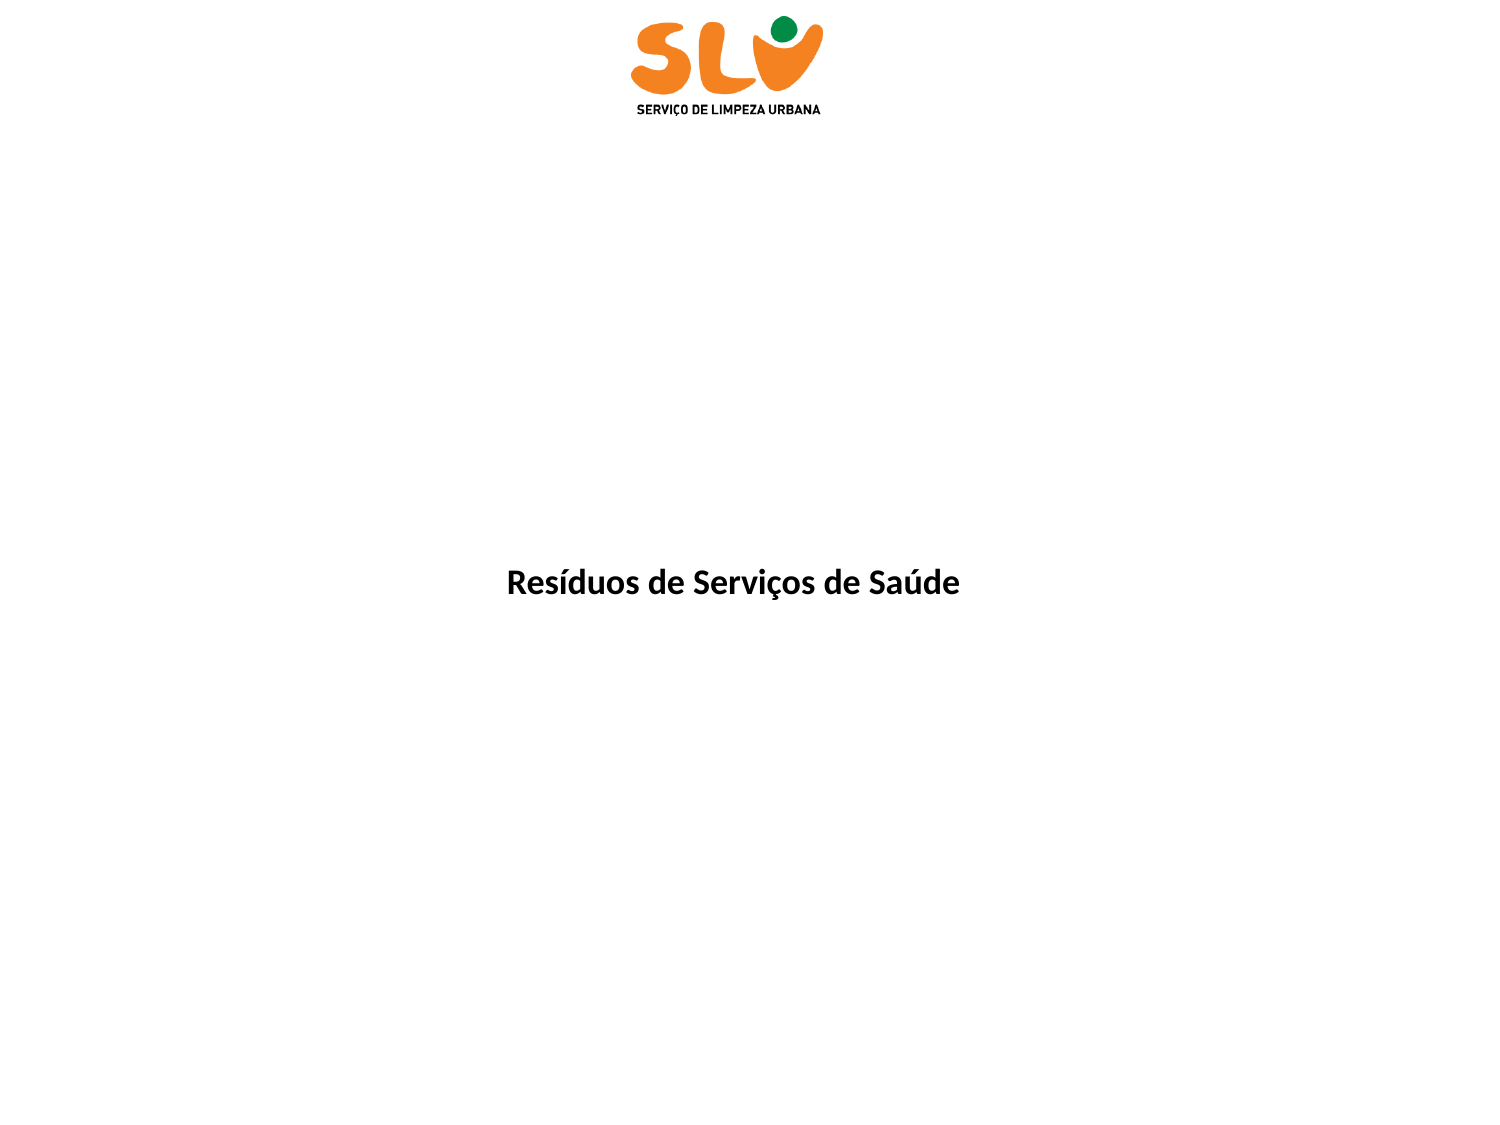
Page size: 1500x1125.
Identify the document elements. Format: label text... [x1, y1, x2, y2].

picture [631, 16, 823, 116]
title Resíduos de Serviços de Saúde [100, 550, 1376, 792]
